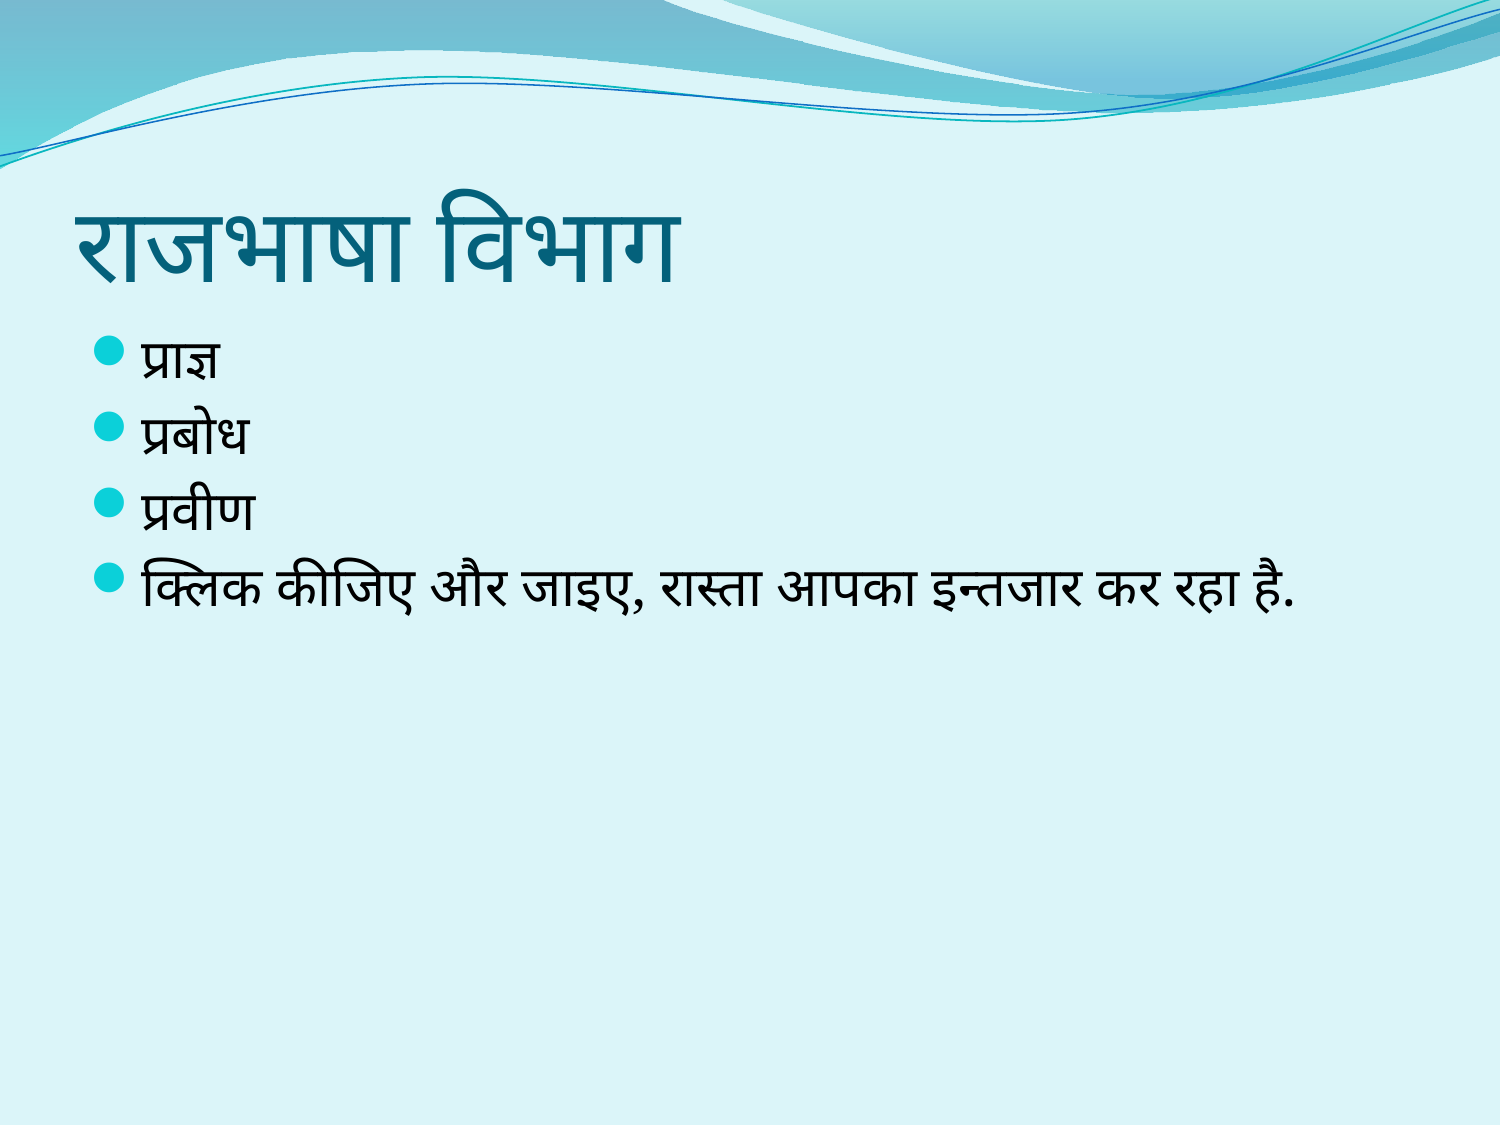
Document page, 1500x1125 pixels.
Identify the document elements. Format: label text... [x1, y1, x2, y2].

title राजभाषा विभाग [75, 115, 1425, 303]
list प्राज्ञ प्रबोध प्रवीण क्लिक कीजिए और जाइए, रास्ता आपका इन्तजार कर रहा है. [75, 317, 1425, 1038]
